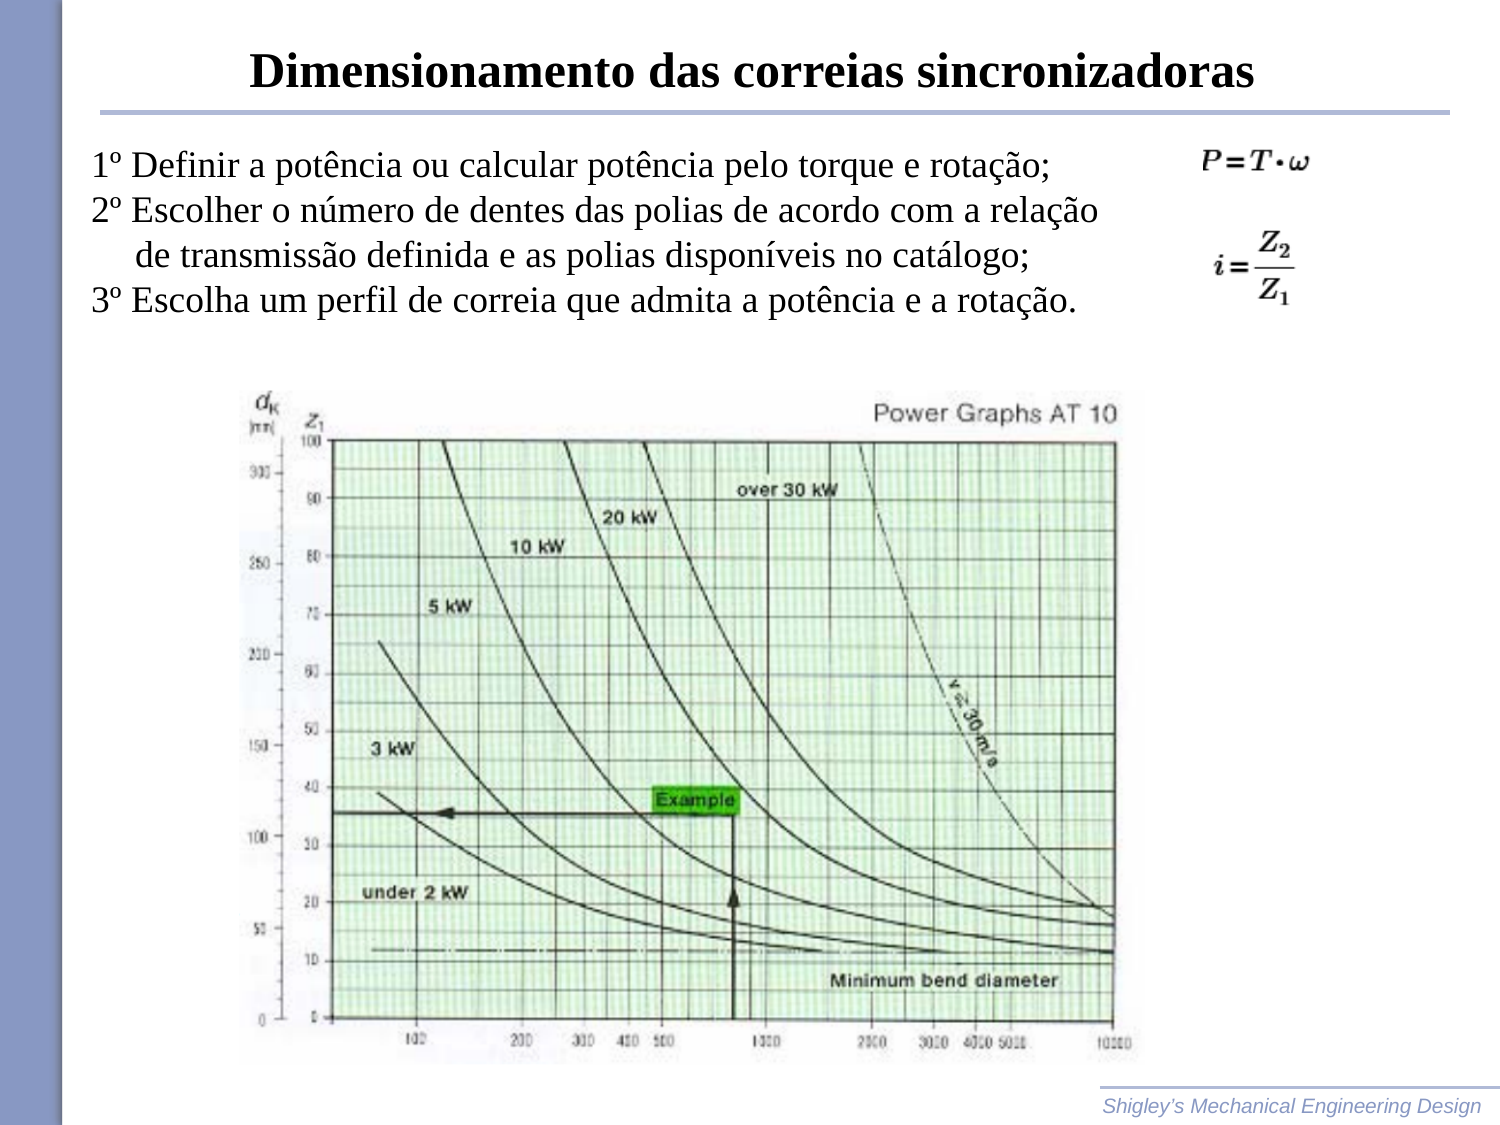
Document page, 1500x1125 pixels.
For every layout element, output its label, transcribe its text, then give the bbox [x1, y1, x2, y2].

picture [239, 378, 1163, 1077]
picture [1192, 135, 1318, 188]
text_box 1º Definir a potência ou calcular potência pelo torque e rotação; 2º Escolher o número de dentes das polias de acordo com a relação de transmissão definida e as polias disponíveis no catálogo; 3º Escolha um perfil de correia que admita a potência e a rotação. [76, 132, 1203, 328]
title Dimensionamento das correias sincronizadoras [137, 30, 1368, 106]
picture [1206, 217, 1304, 322]
footer Shigley’s Mechanical Engineering Design [1087, 1074, 1500, 1125]
